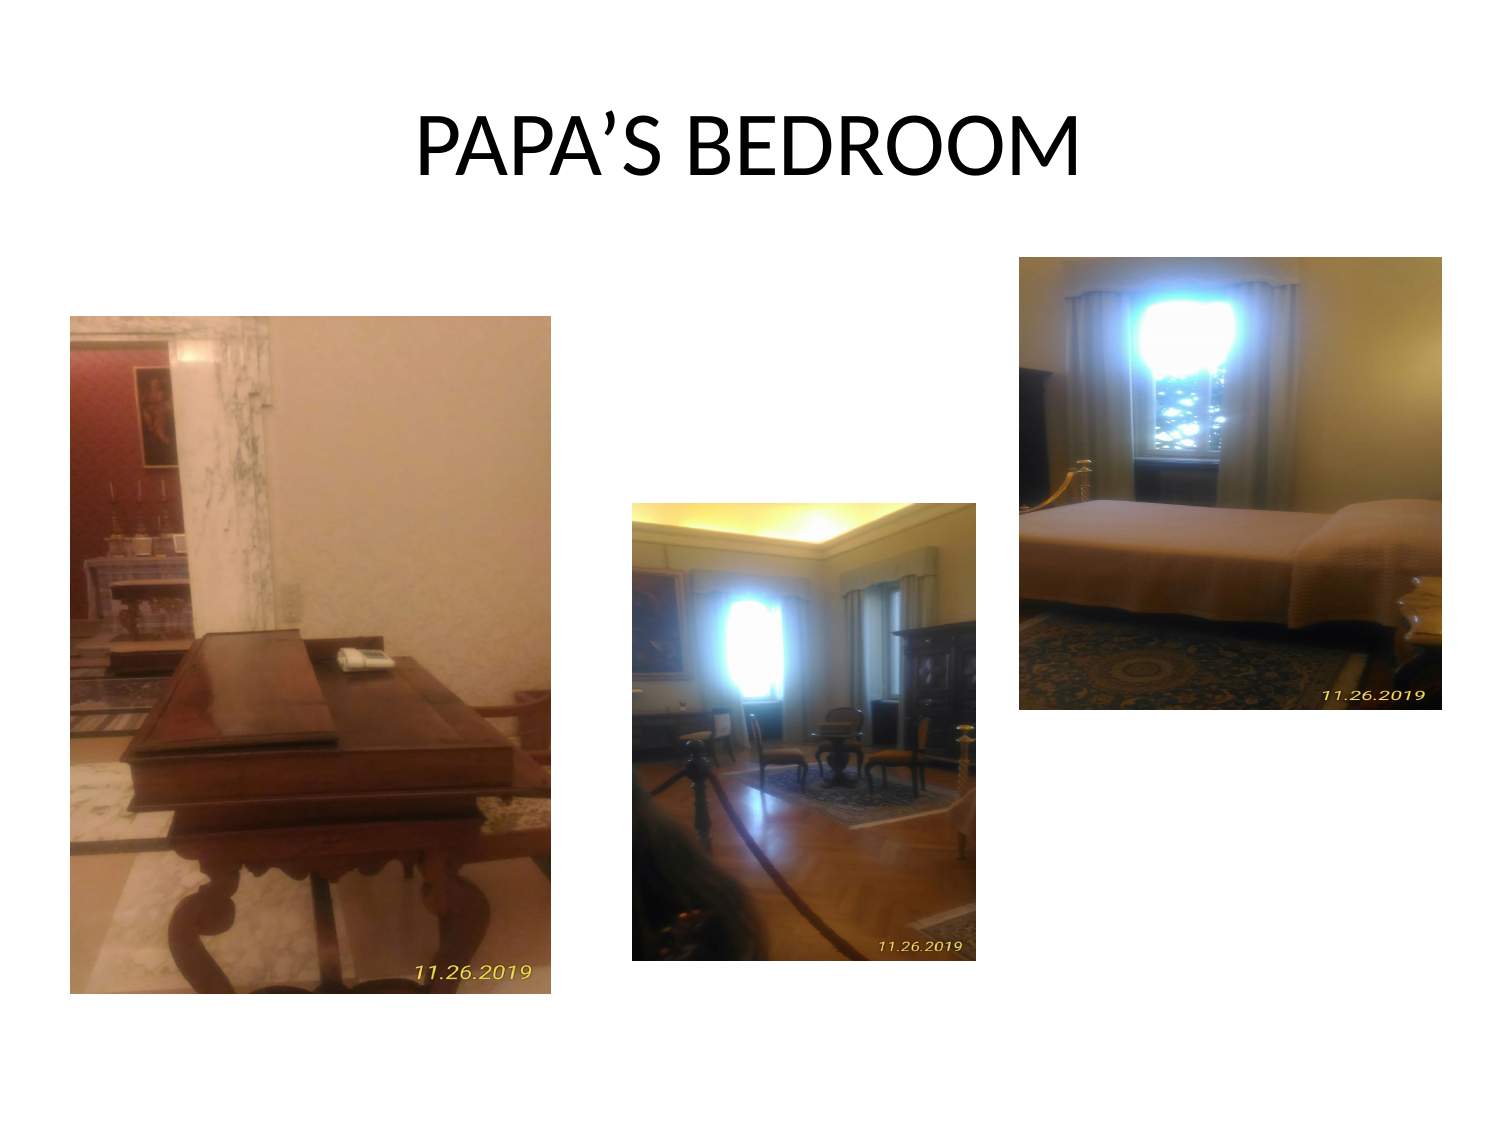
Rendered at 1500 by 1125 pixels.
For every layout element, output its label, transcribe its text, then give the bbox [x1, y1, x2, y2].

picture [1019, 257, 1442, 710]
picture [632, 503, 976, 962]
title PAPA’S BEDROOM [75, 45, 1425, 233]
picture [70, 316, 551, 994]
